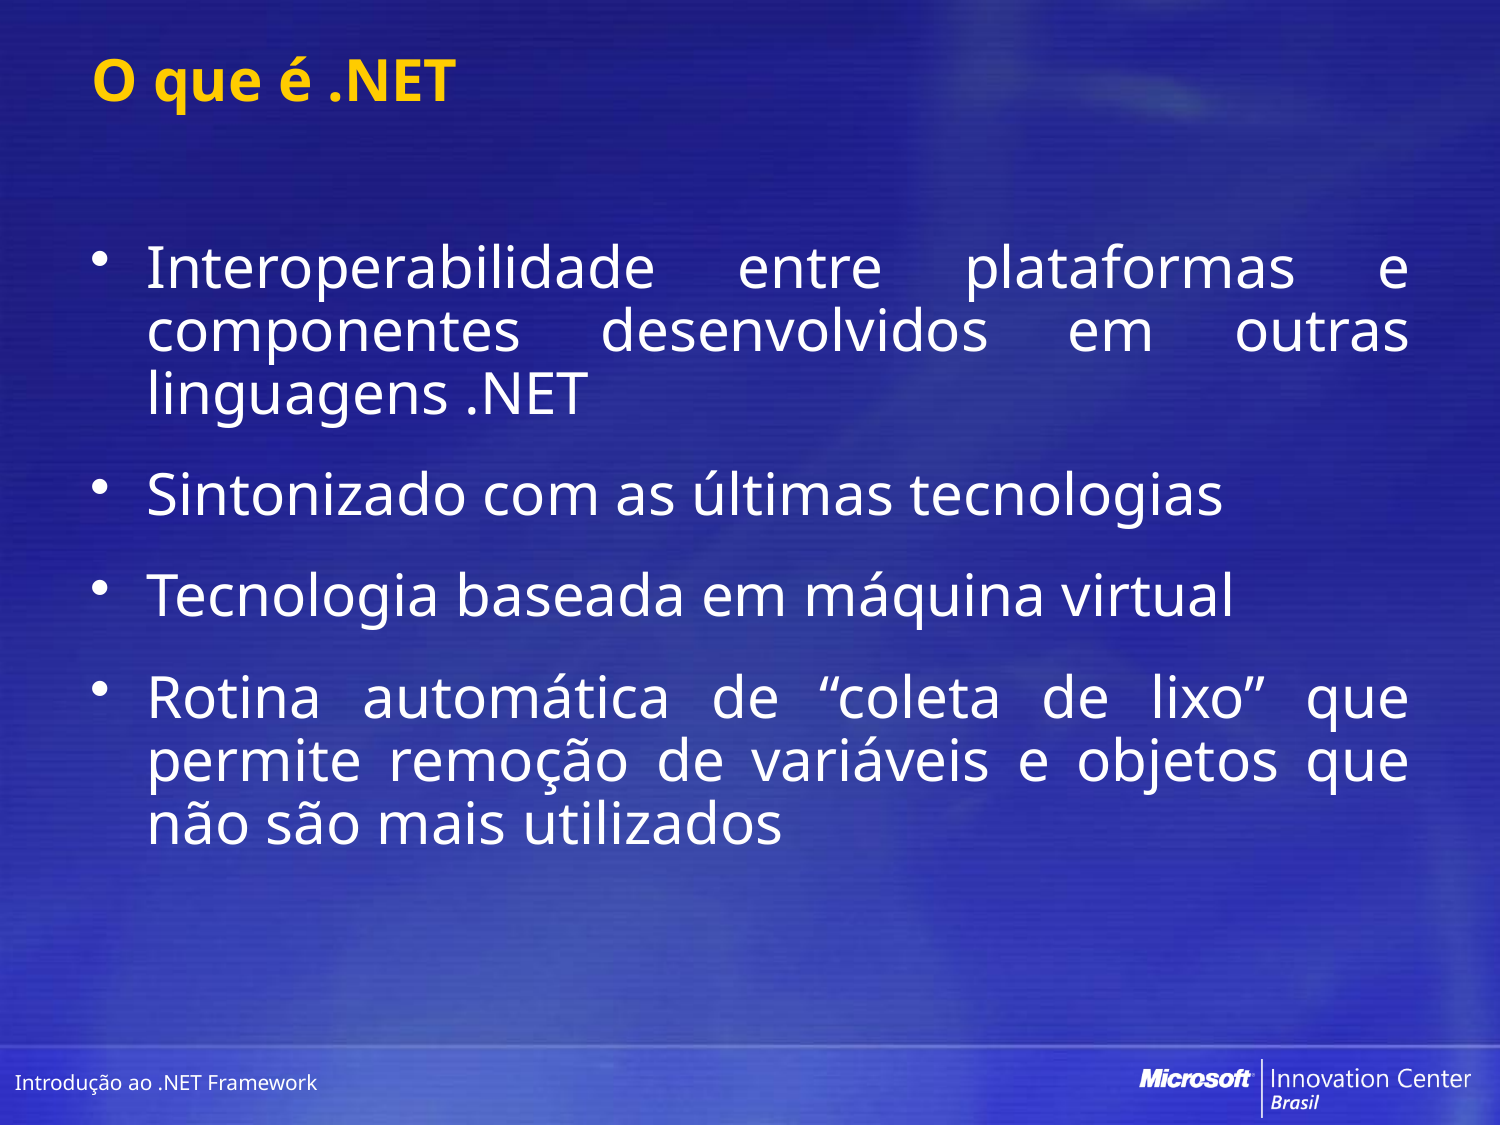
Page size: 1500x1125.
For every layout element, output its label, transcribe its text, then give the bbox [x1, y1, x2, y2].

title O que é .NET [76, 18, 1428, 138]
list Interoperabilidade entre plataformas e componentes desenvolvidos em outras linguagens .NET Sintonizado com as últimas tecnologias Tecnologia baseada em máquina virtual Rotina automática de “coleta de lixo” que permite remoção de variáveis e objetos que não são mais utilizados [74, 148, 1426, 1036]
picture [0, 0, 1500, 1125]
